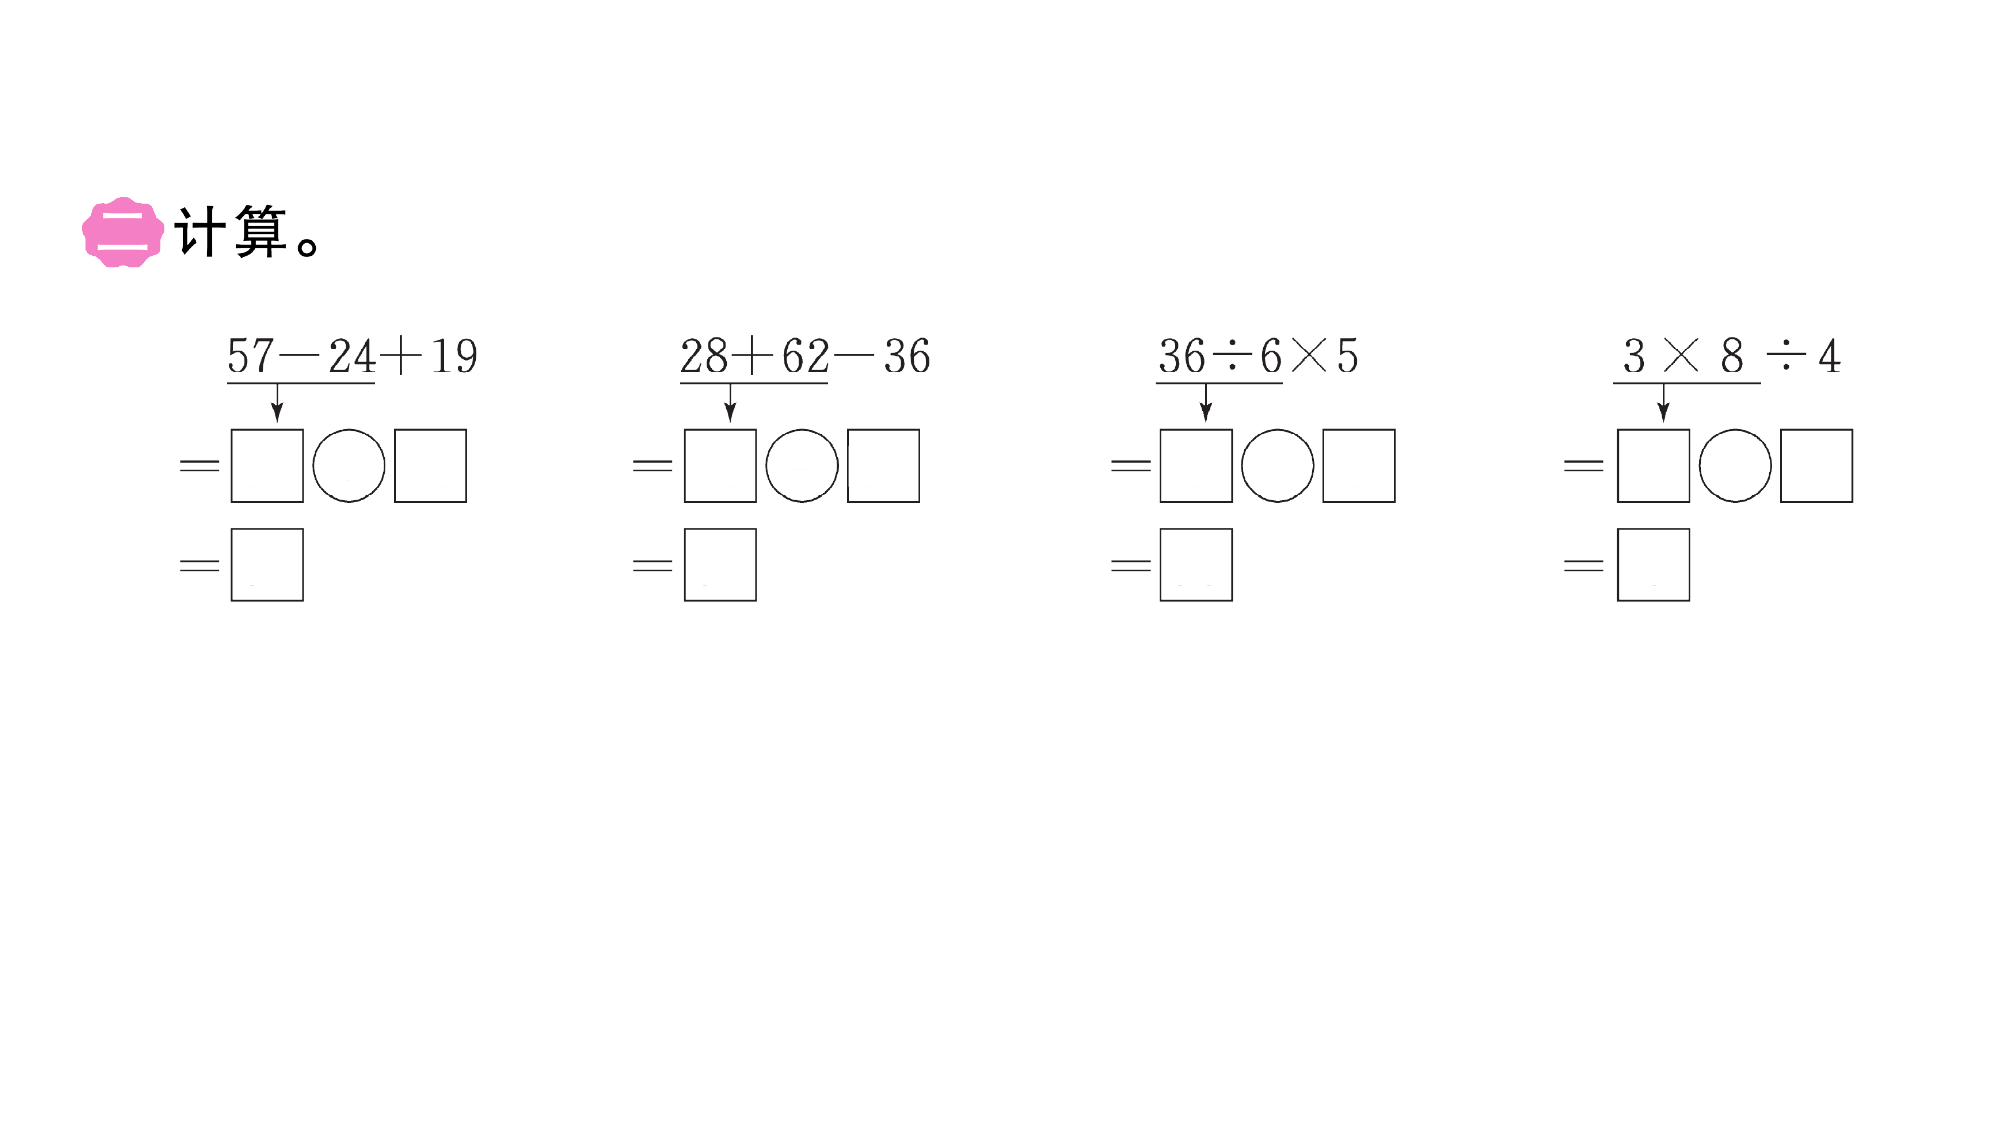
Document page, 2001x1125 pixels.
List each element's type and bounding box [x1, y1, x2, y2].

picture [78, 172, 1969, 633]
